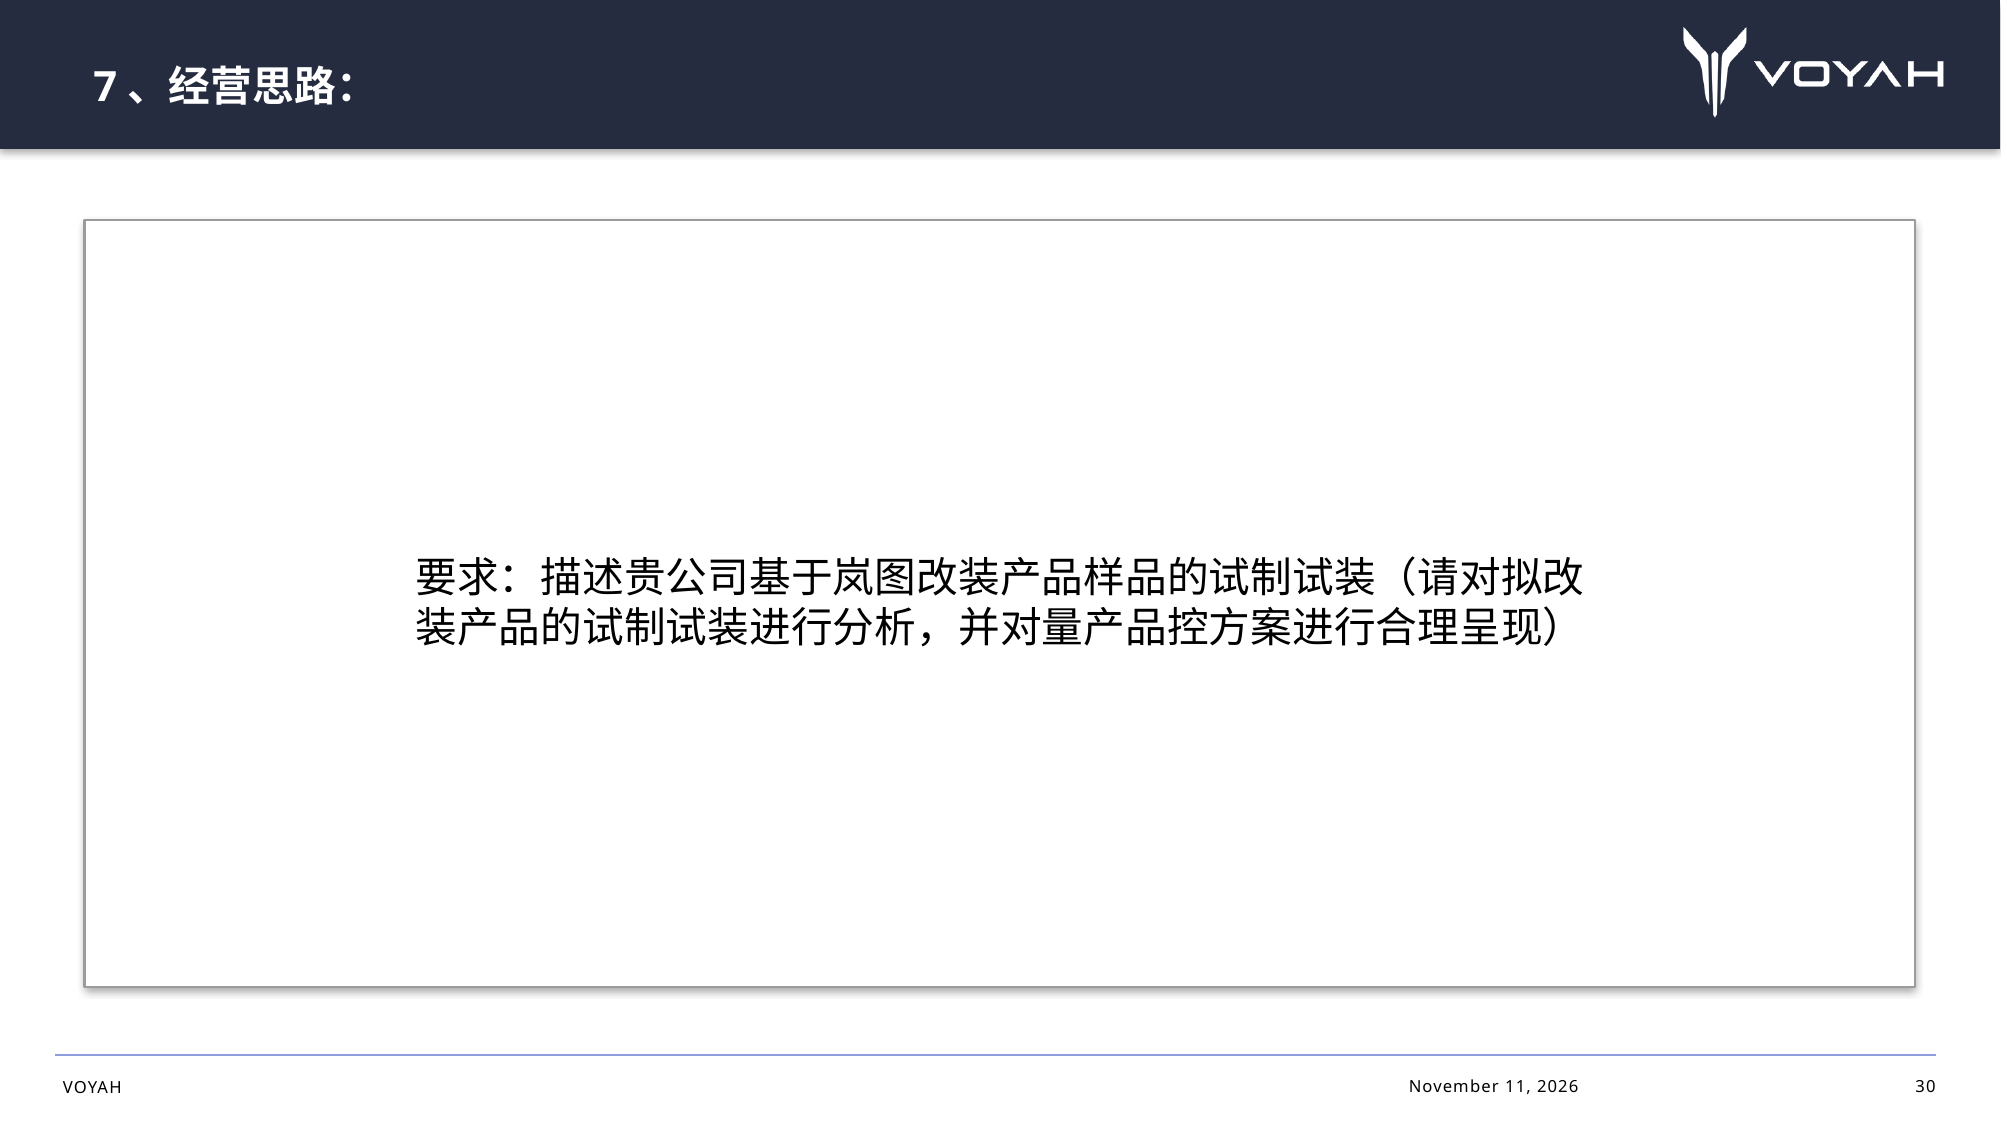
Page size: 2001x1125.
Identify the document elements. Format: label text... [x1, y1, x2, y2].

text_box [84, 219, 1916, 988]
text_box 7、经营思路： [93, 9, 1626, 140]
picture [1652, 0, 1974, 148]
text_box 要求：描述贵公司基于岚图改装产品样品的试制试装（请对拟改装产品的试制试装进行分析，并对量产品控方案进行合理呈现） [415, 550, 1585, 660]
